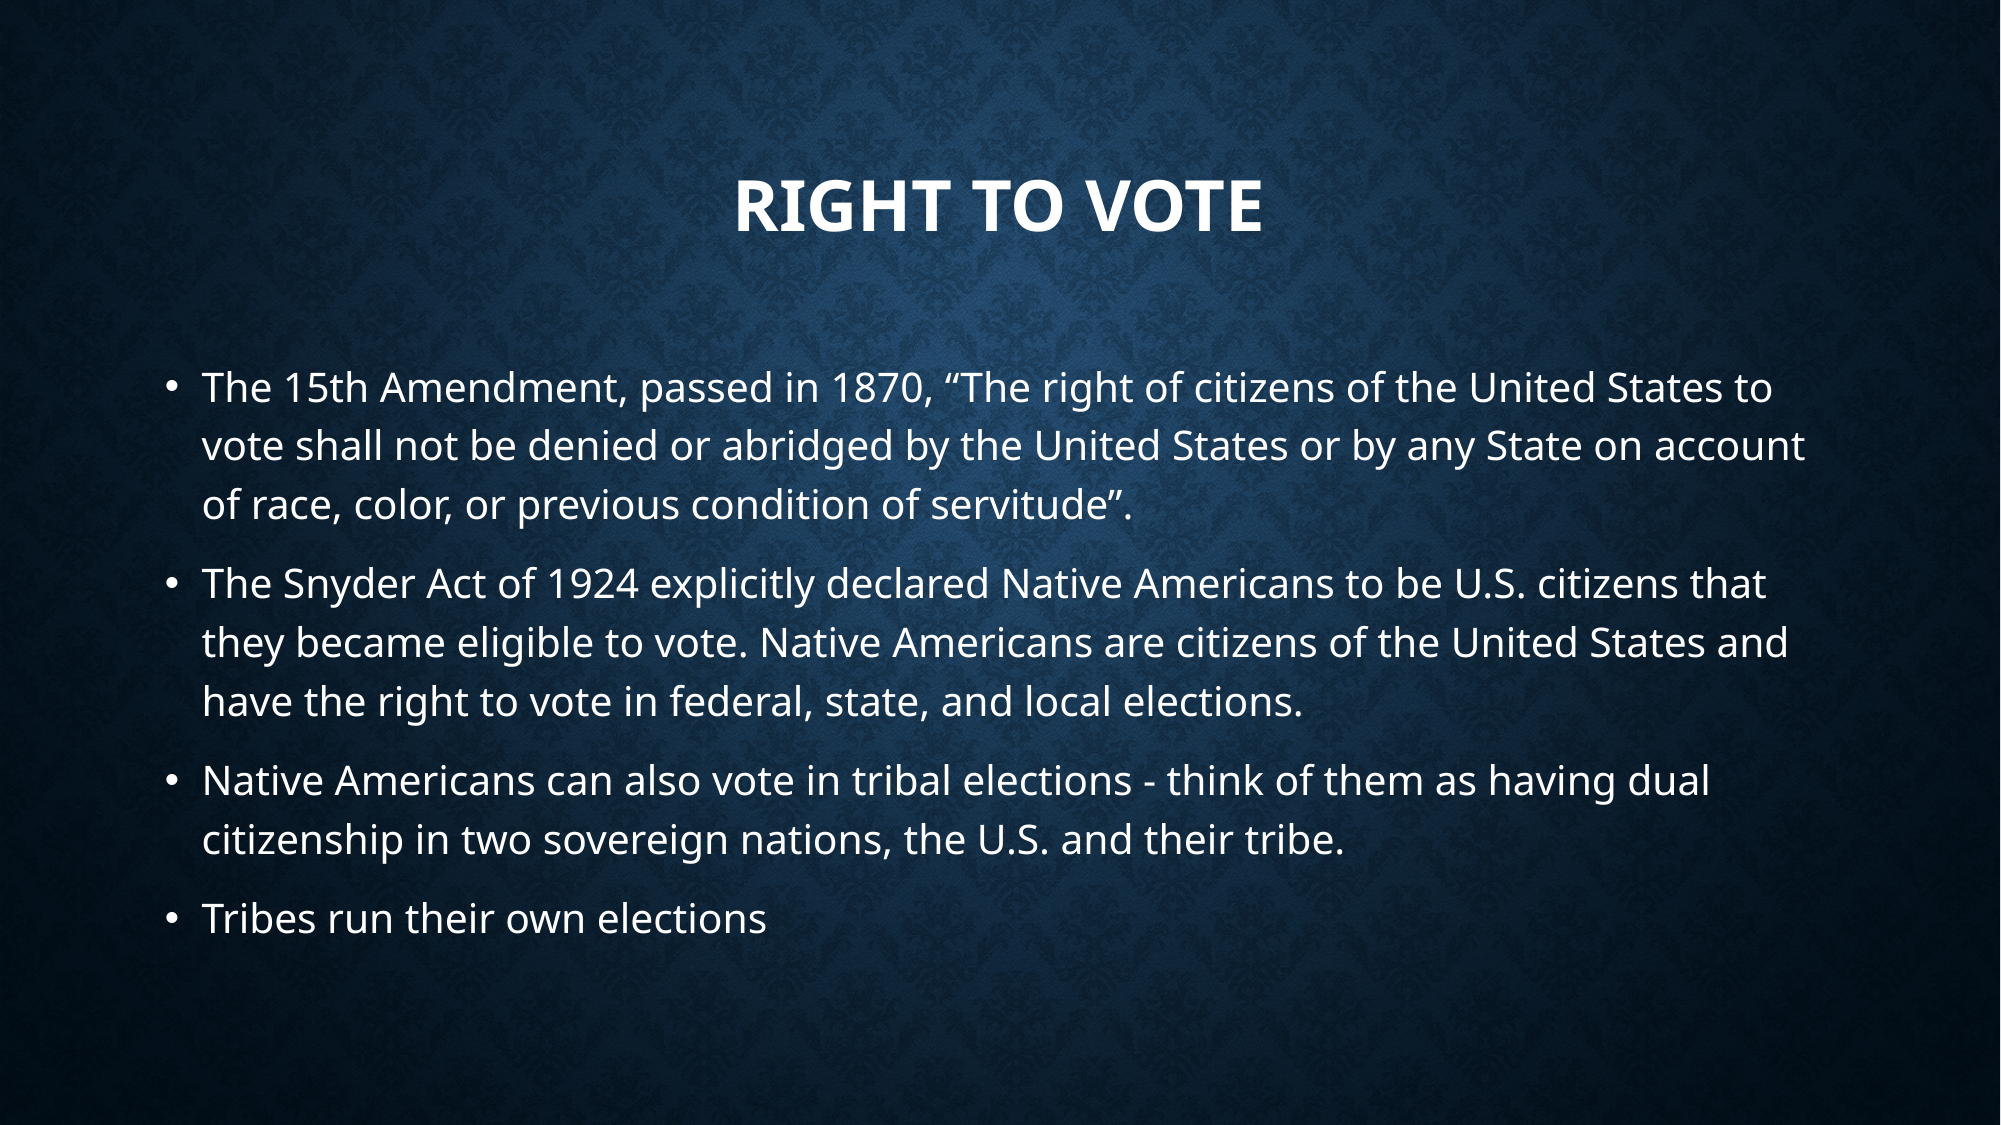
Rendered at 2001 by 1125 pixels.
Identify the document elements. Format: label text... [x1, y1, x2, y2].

list The 15th Amendment, passed in 1870, “The right of citizens of the United States to vote shall not be denied or abridged by the United States or by any State on account of race, color, or previous condition of servitude”. The Snyder Act of 1924 explicitly declared Native Americans to be U.S. citizens that they became eligible to vote. Native Americans are citizens of the United States and have the right to vote in federal, state, and local elections. Native Americans can also vote in tribal elections - think of them as having dual citizenship in two sovereign nations, the U.S. and their tribe. Tribes run their own elections [149, 343, 1849, 950]
picture [0, 0, 2001, 1125]
title RIGHT TO VOTE [149, 99, 1849, 318]
